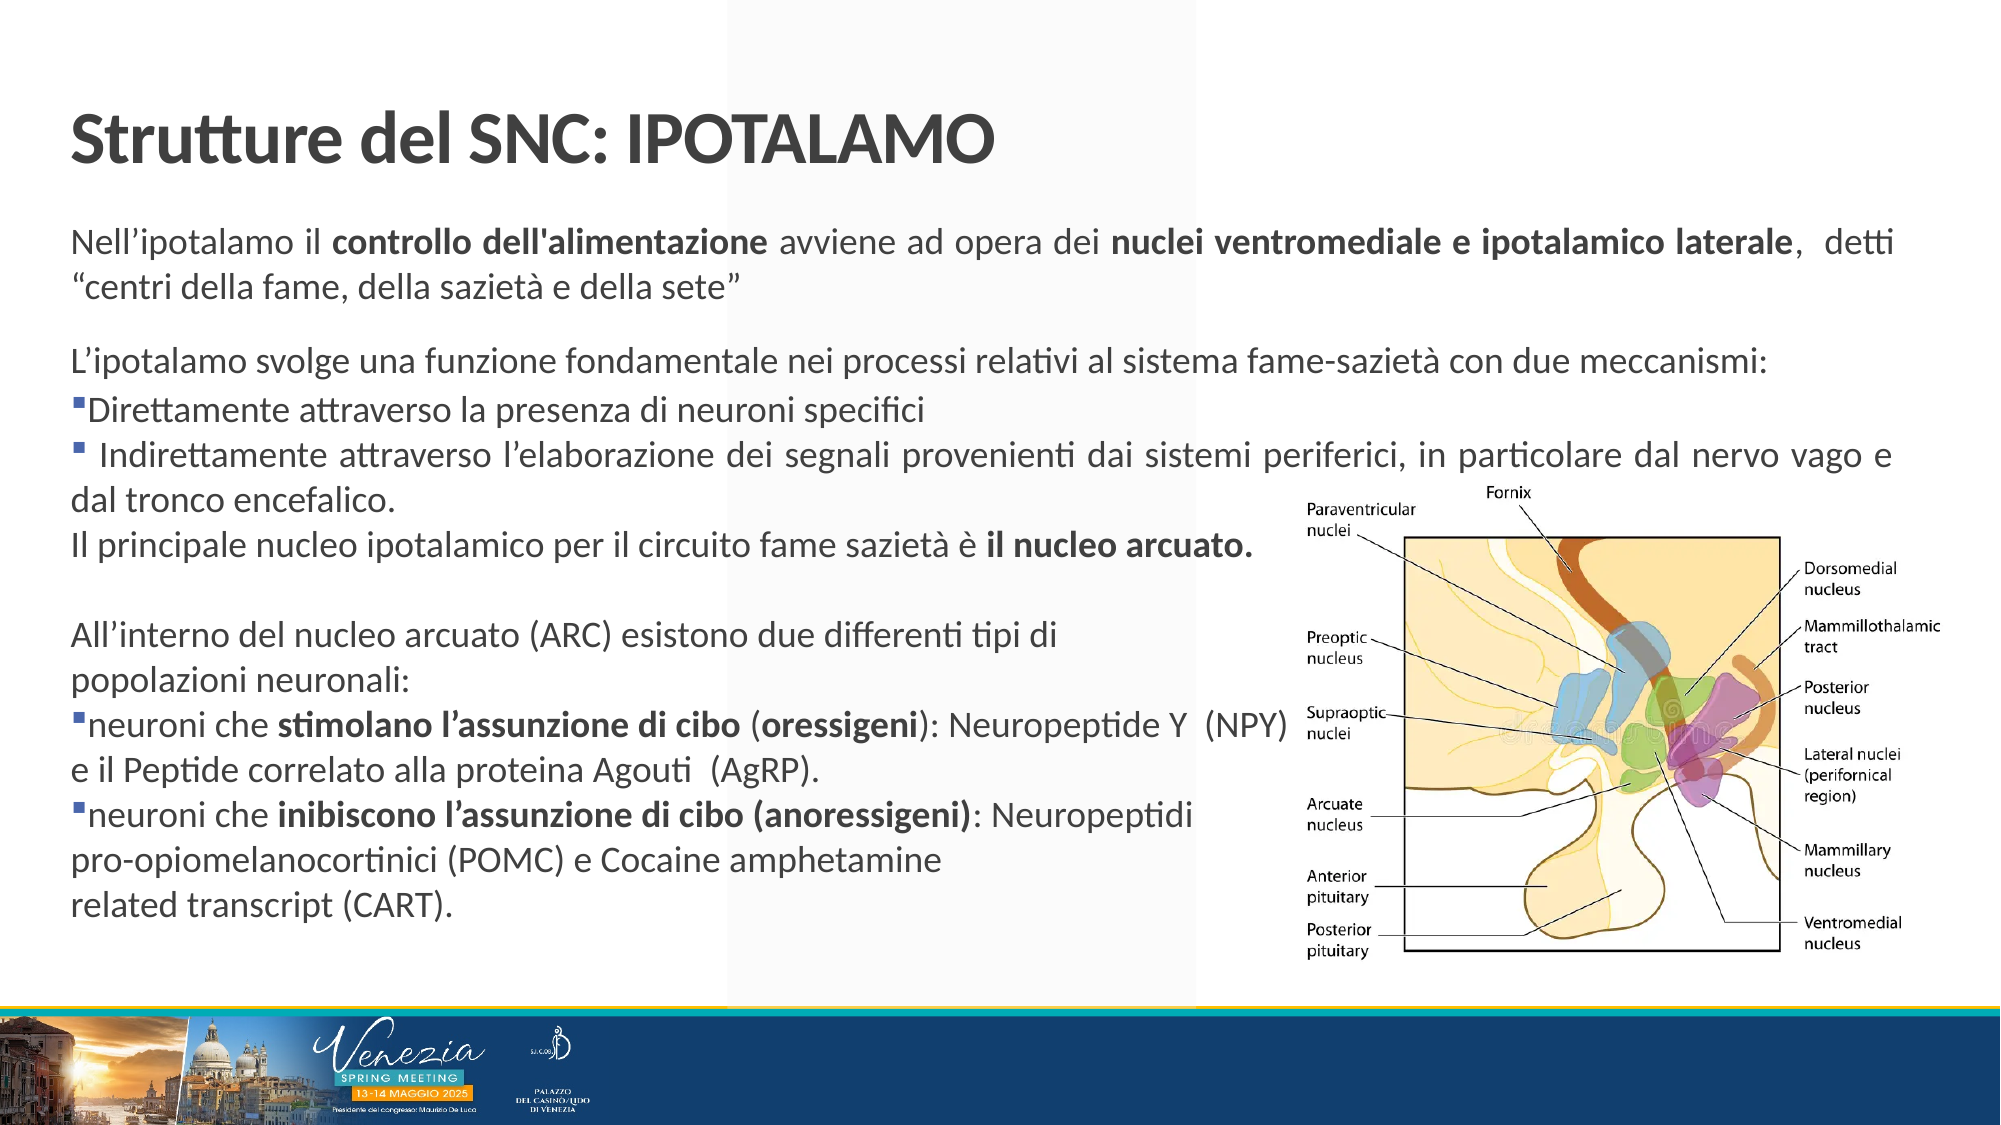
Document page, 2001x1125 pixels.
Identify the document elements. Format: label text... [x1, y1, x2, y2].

text_box Nell’ipotalamo il controllo dell'alimentazione avviene ad opera dei nuclei ventromediale e ipotalamico laterale, detti “centri della fame, della sazietà e della sete” L’ipotalamo svolge una funzione fondamentale nei processi relativi al sistema fame-sazietà con due meccanismi: Direttamente attraverso la presenza di neuroni specifici Indirettamente attraverso l’elaborazione dei segnali provenienti dai sistemi periferici, in particolare dal nervo vago e dal tronco encefalico. Il principale nucleo ipotalamico per il circuito fame sazietà è il nucleo arcuato. All’interno del nucleo arcuato (ARC) esistono due differenti tipi di popolazioni neuronali: neuroni che stimolano l’assunzione di cibo (oressigeni): Neuropeptide Y (NPY) e il Peptide correlato alla proteina Agouti (AgRP). neuroni che inibiscono l’assunzione di cibo (anoressigeni): Neuropeptidi pro-opiomelanocortinici (POMC) e Cocaine amphetamine related transcript (CART). [55, 209, 1910, 989]
picture [1298, 476, 1946, 966]
text_box Strutture del SNC: IPOTALAMO [55, 91, 1665, 189]
picture [0, 1017, 609, 1125]
